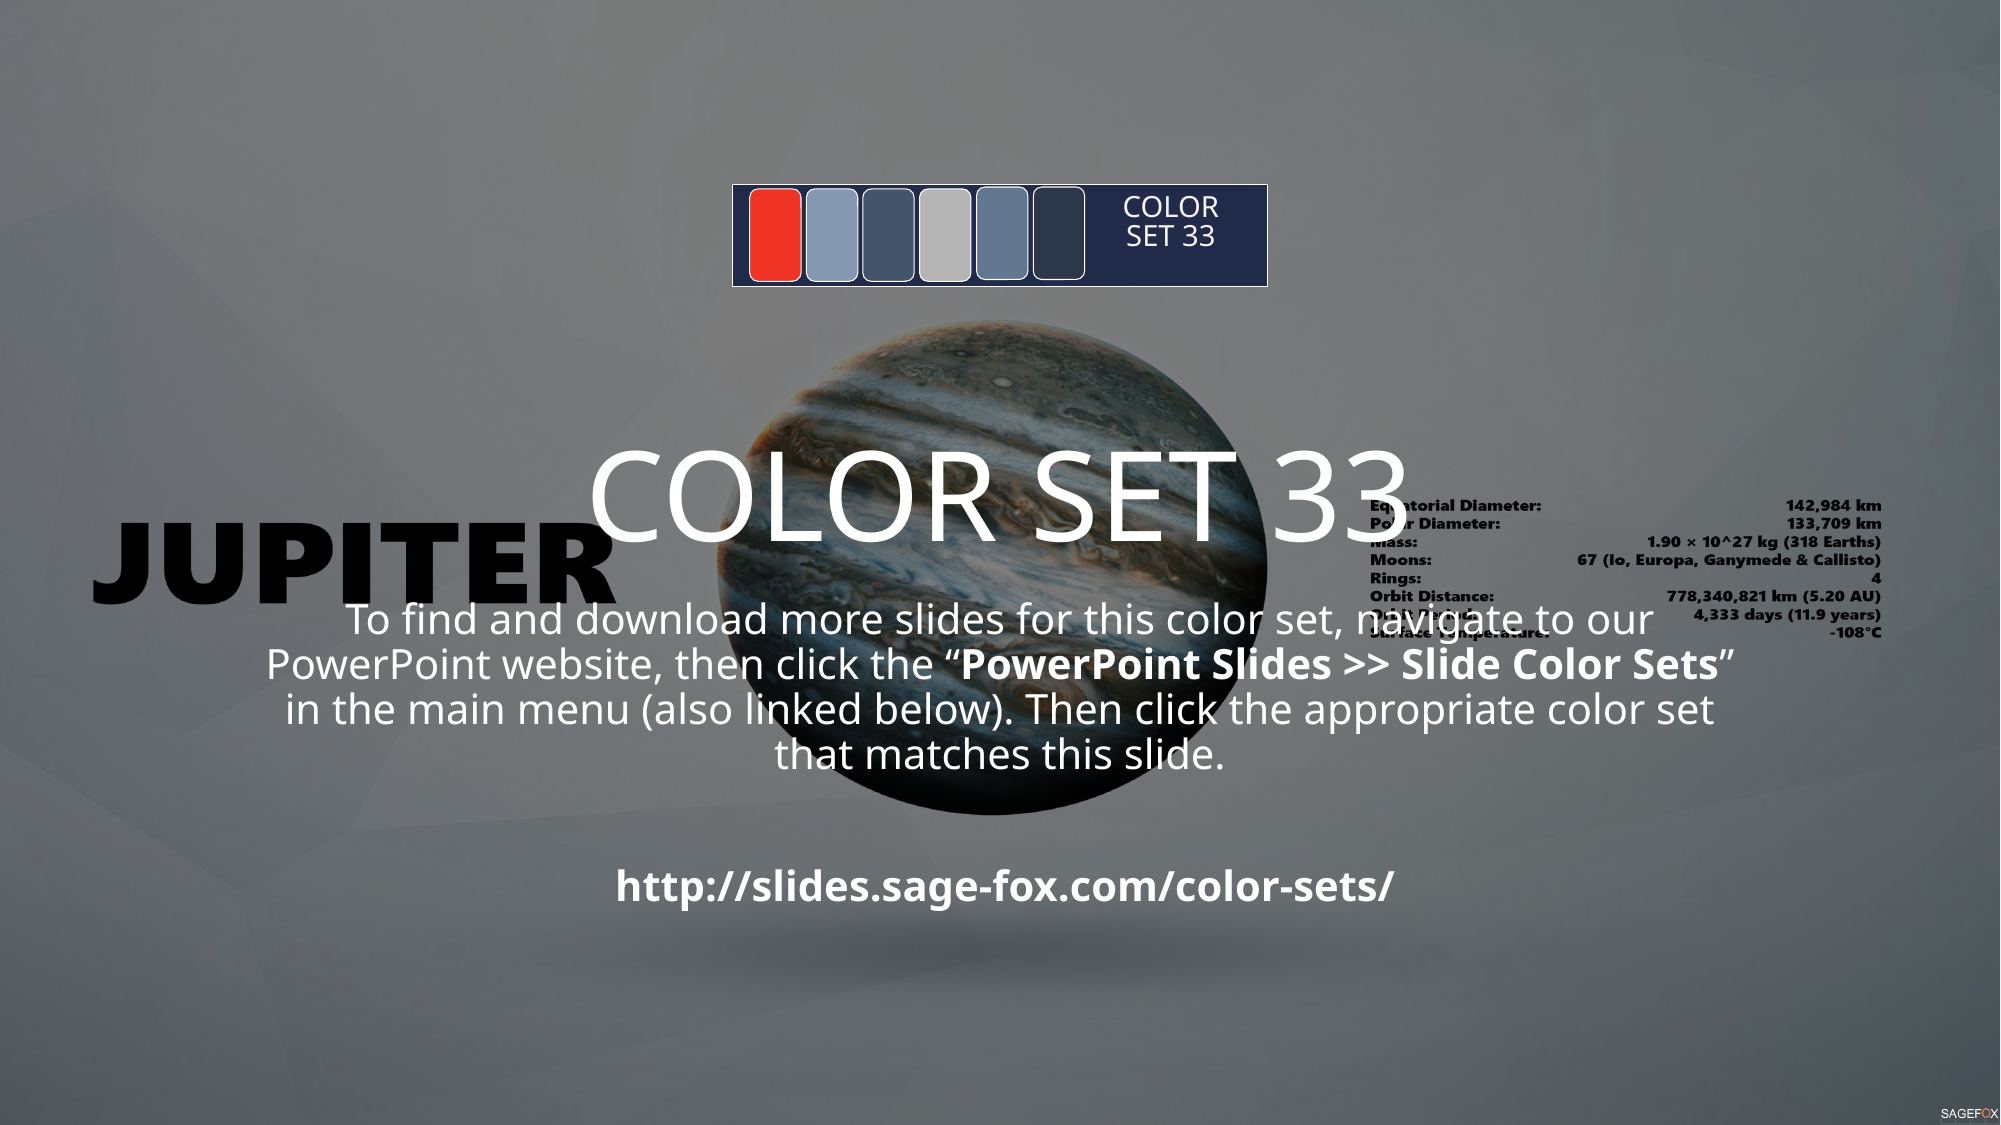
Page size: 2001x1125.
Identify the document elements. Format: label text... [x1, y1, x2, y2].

title COLOR SET 33 [249, 184, 1750, 576]
subtitle To find and download more slides for this color set, navigate to our PowerPoint website, then click the “PowerPoint Slides >> Slide Color Sets” in the main menu (also linked below). Then click the appropriate color set that matches this slide. http://slides.sage-fox.com/color-sets/ [249, 590, 1750, 863]
picture [0, 0, 2001, 1125]
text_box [732, 184, 1268, 290]
